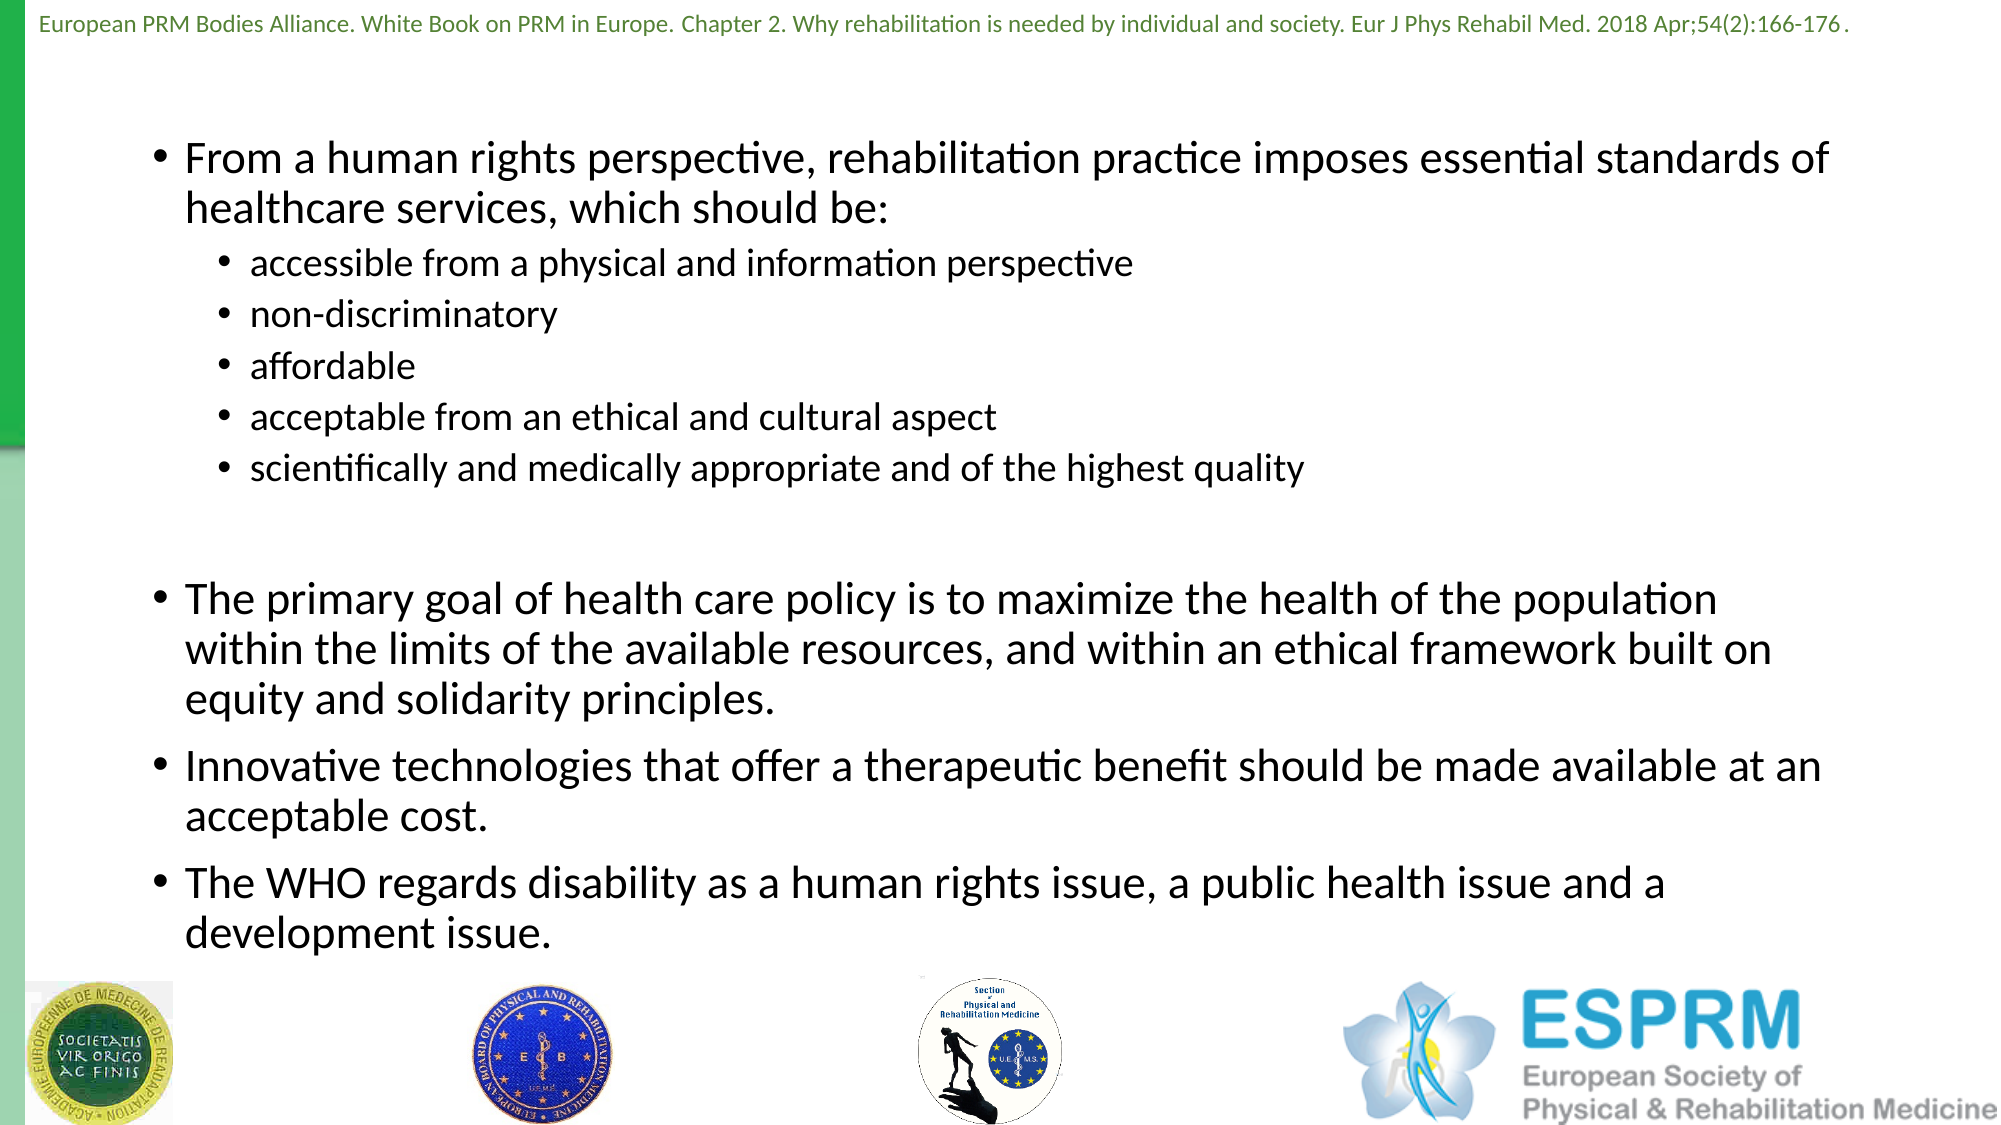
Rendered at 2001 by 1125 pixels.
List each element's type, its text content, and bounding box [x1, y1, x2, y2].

picture [905, 970, 1070, 1125]
picture [0, 0, 173, 1125]
list From a human rights perspective, rehabilitation practice imposes essential standards of healthcare services, which should be: accessible from a physical and information perspective non-discriminatory affordable acceptable from an ethical and cultural aspect scientifically and medically appropriate and of the highest quality The primary goal of health care policy is to maximize the health of the population within the limits of the available resources, and within an ethical framework built on equity and solidarity principles. Innovative technologies that offer a therapeutic benefit should be made available at an acceptable cost. The WHO regards disability as a human rights issue, a public health issue and a development issue. [137, 125, 1863, 970]
picture [467, 982, 615, 1125]
picture [1343, 981, 1997, 1125]
